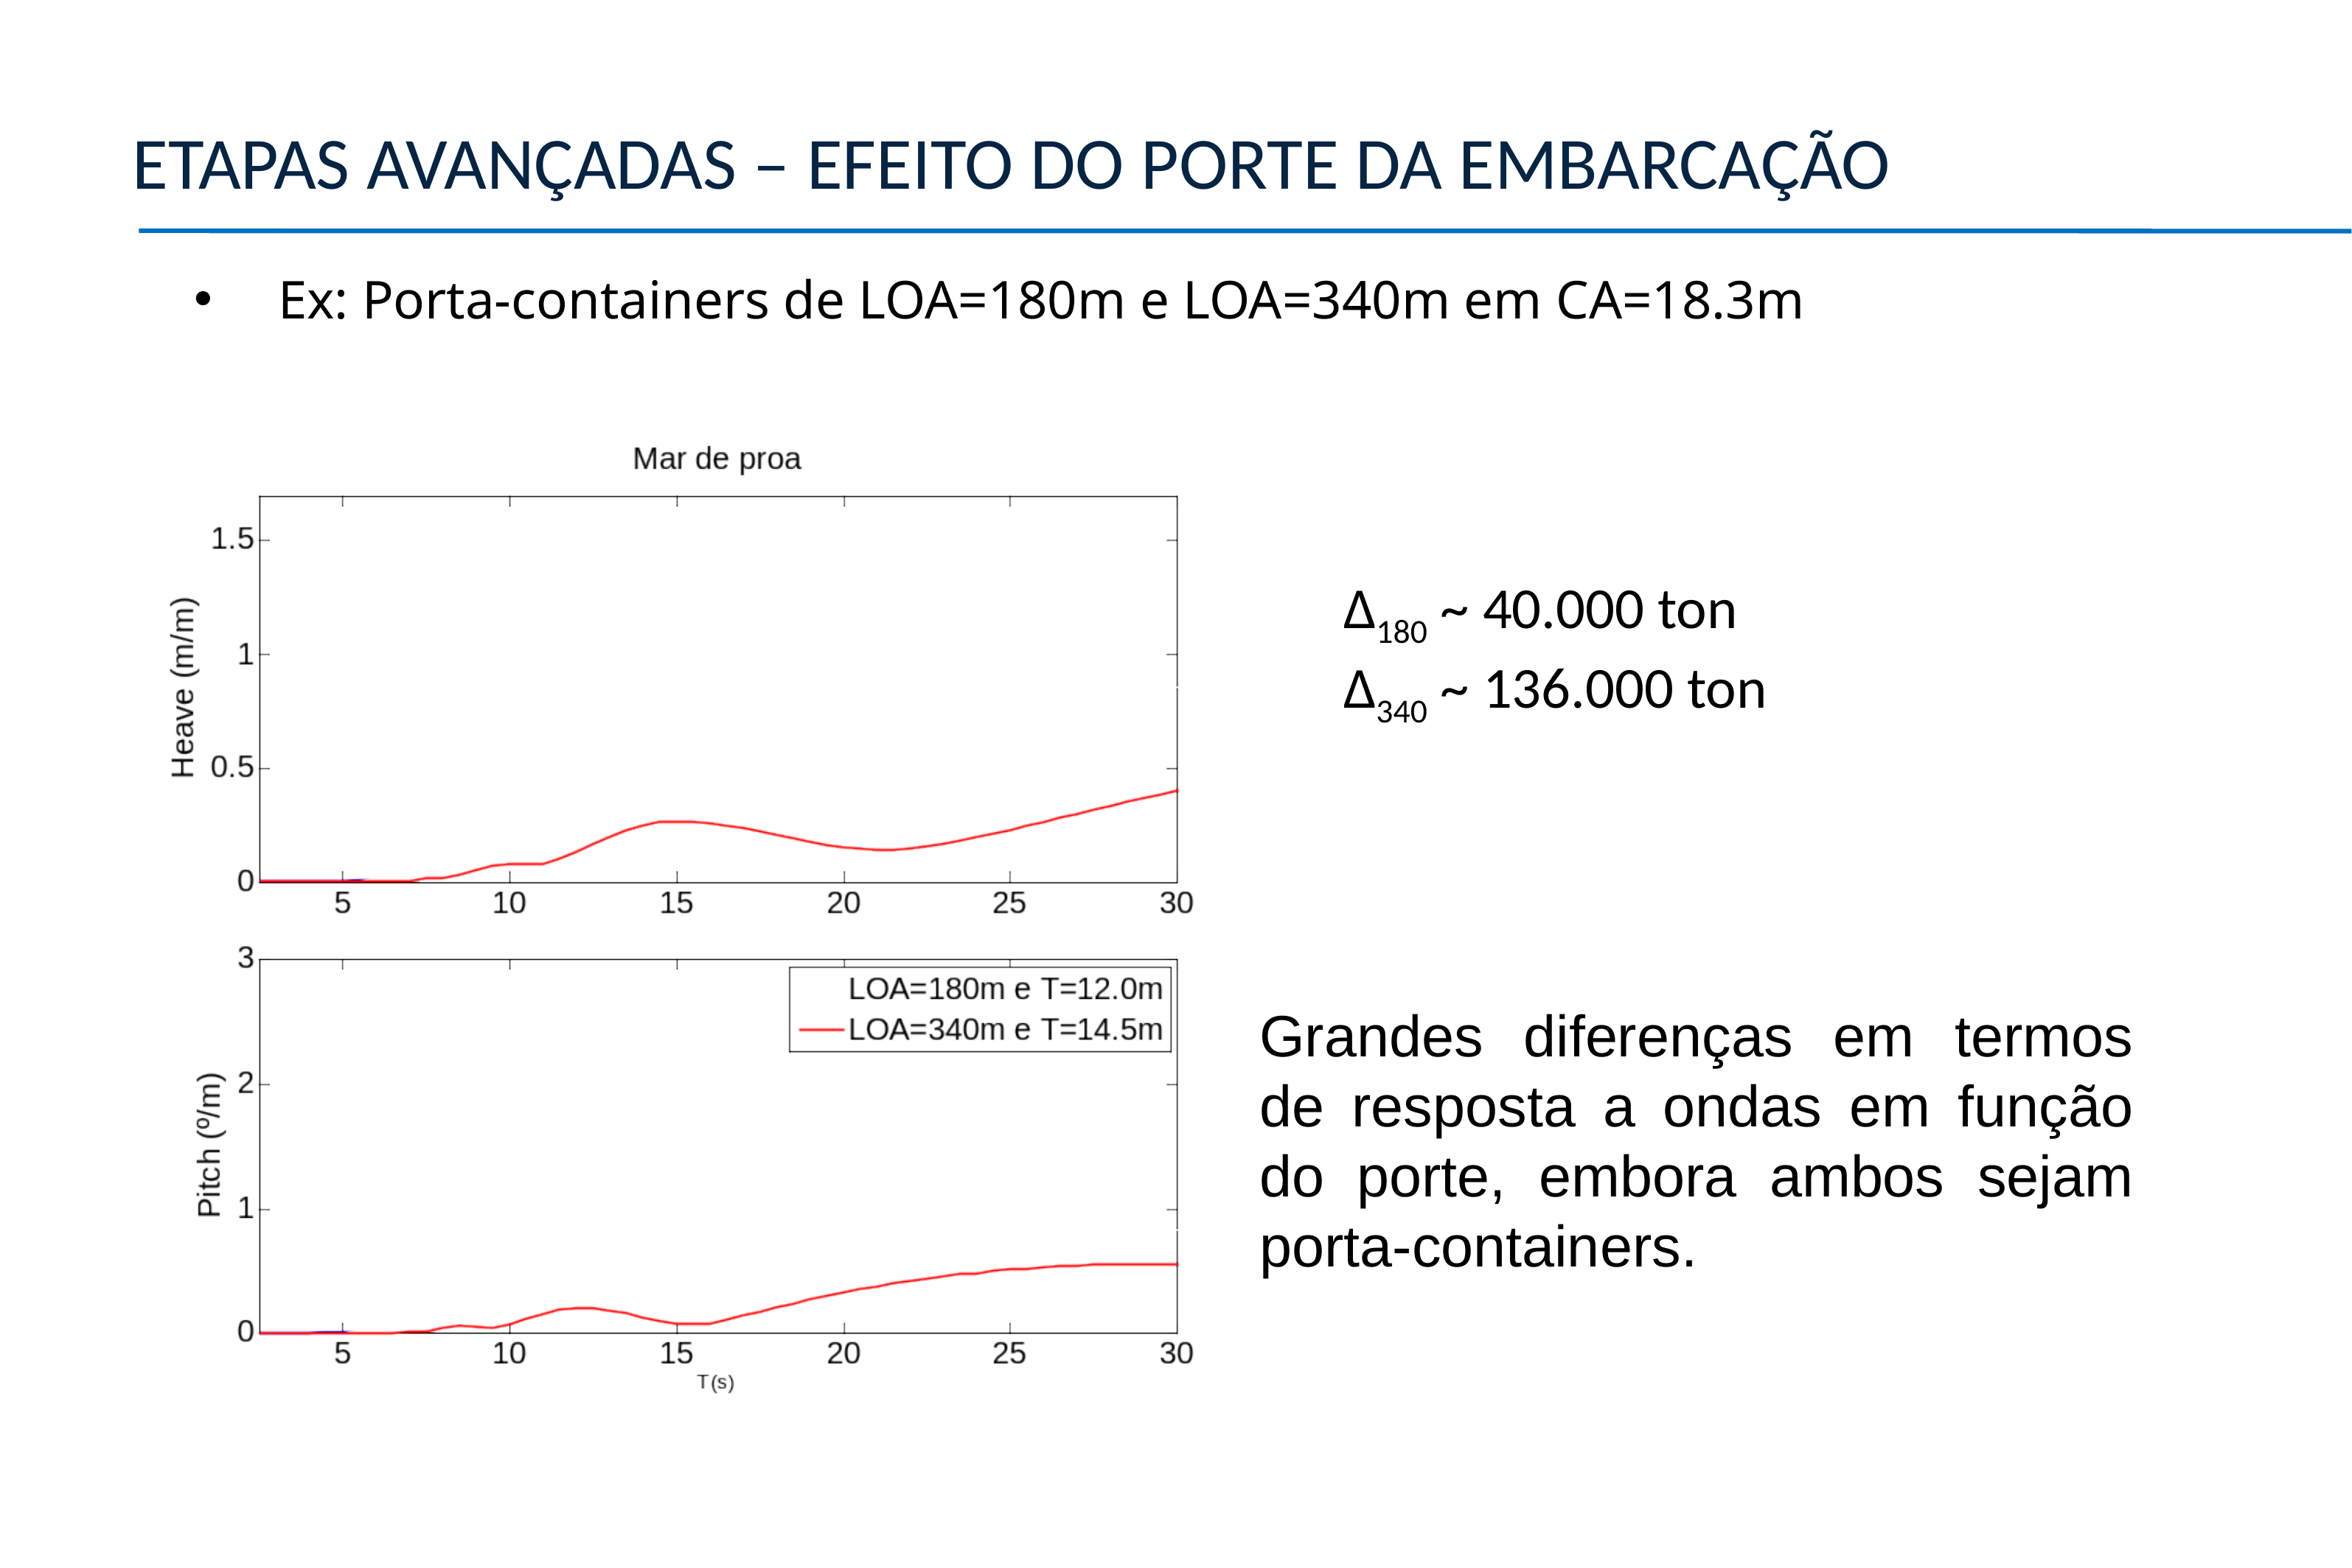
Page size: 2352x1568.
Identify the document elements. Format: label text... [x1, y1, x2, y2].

text_box Grandes diferenças em termos de resposta a ondas em função do porte, embora ambos sejam porta-containers. [1295, 992, 2146, 1284]
list Ex: Porta-containers de LOA=180m e LOA=340m em CA=18.3m [171, 256, 2221, 1449]
text_box ETAPAS AVANÇADAS – EFEITO DO PORTE DA EMBARCAÇÃO [121, 110, 2334, 209]
picture [105, 418, 1291, 1449]
text_box Δ180 ~ 40.000 ton Δ340 ~ 136.000 ton [1332, 565, 1841, 735]
